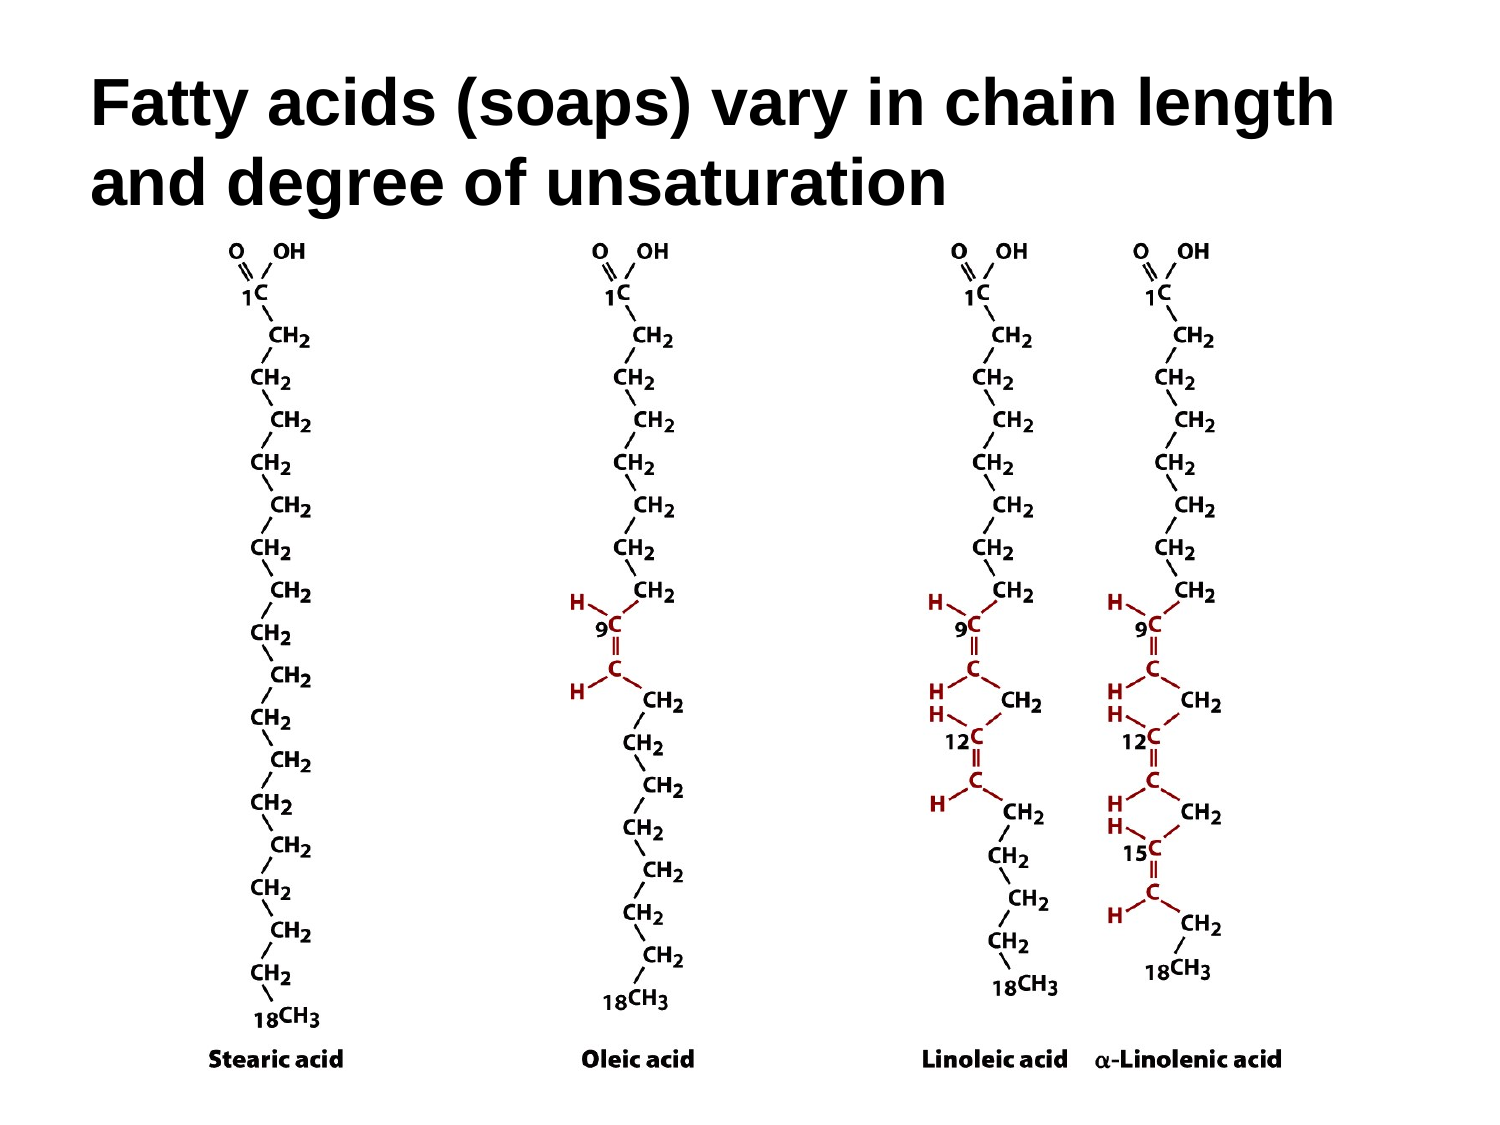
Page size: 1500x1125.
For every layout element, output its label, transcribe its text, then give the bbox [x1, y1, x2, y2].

picture [199, 237, 351, 1076]
title Fatty acids (soaps) vary in chain length and degree of unsaturation [75, 45, 1425, 233]
picture [562, 237, 713, 1072]
picture [899, 237, 1282, 1076]
